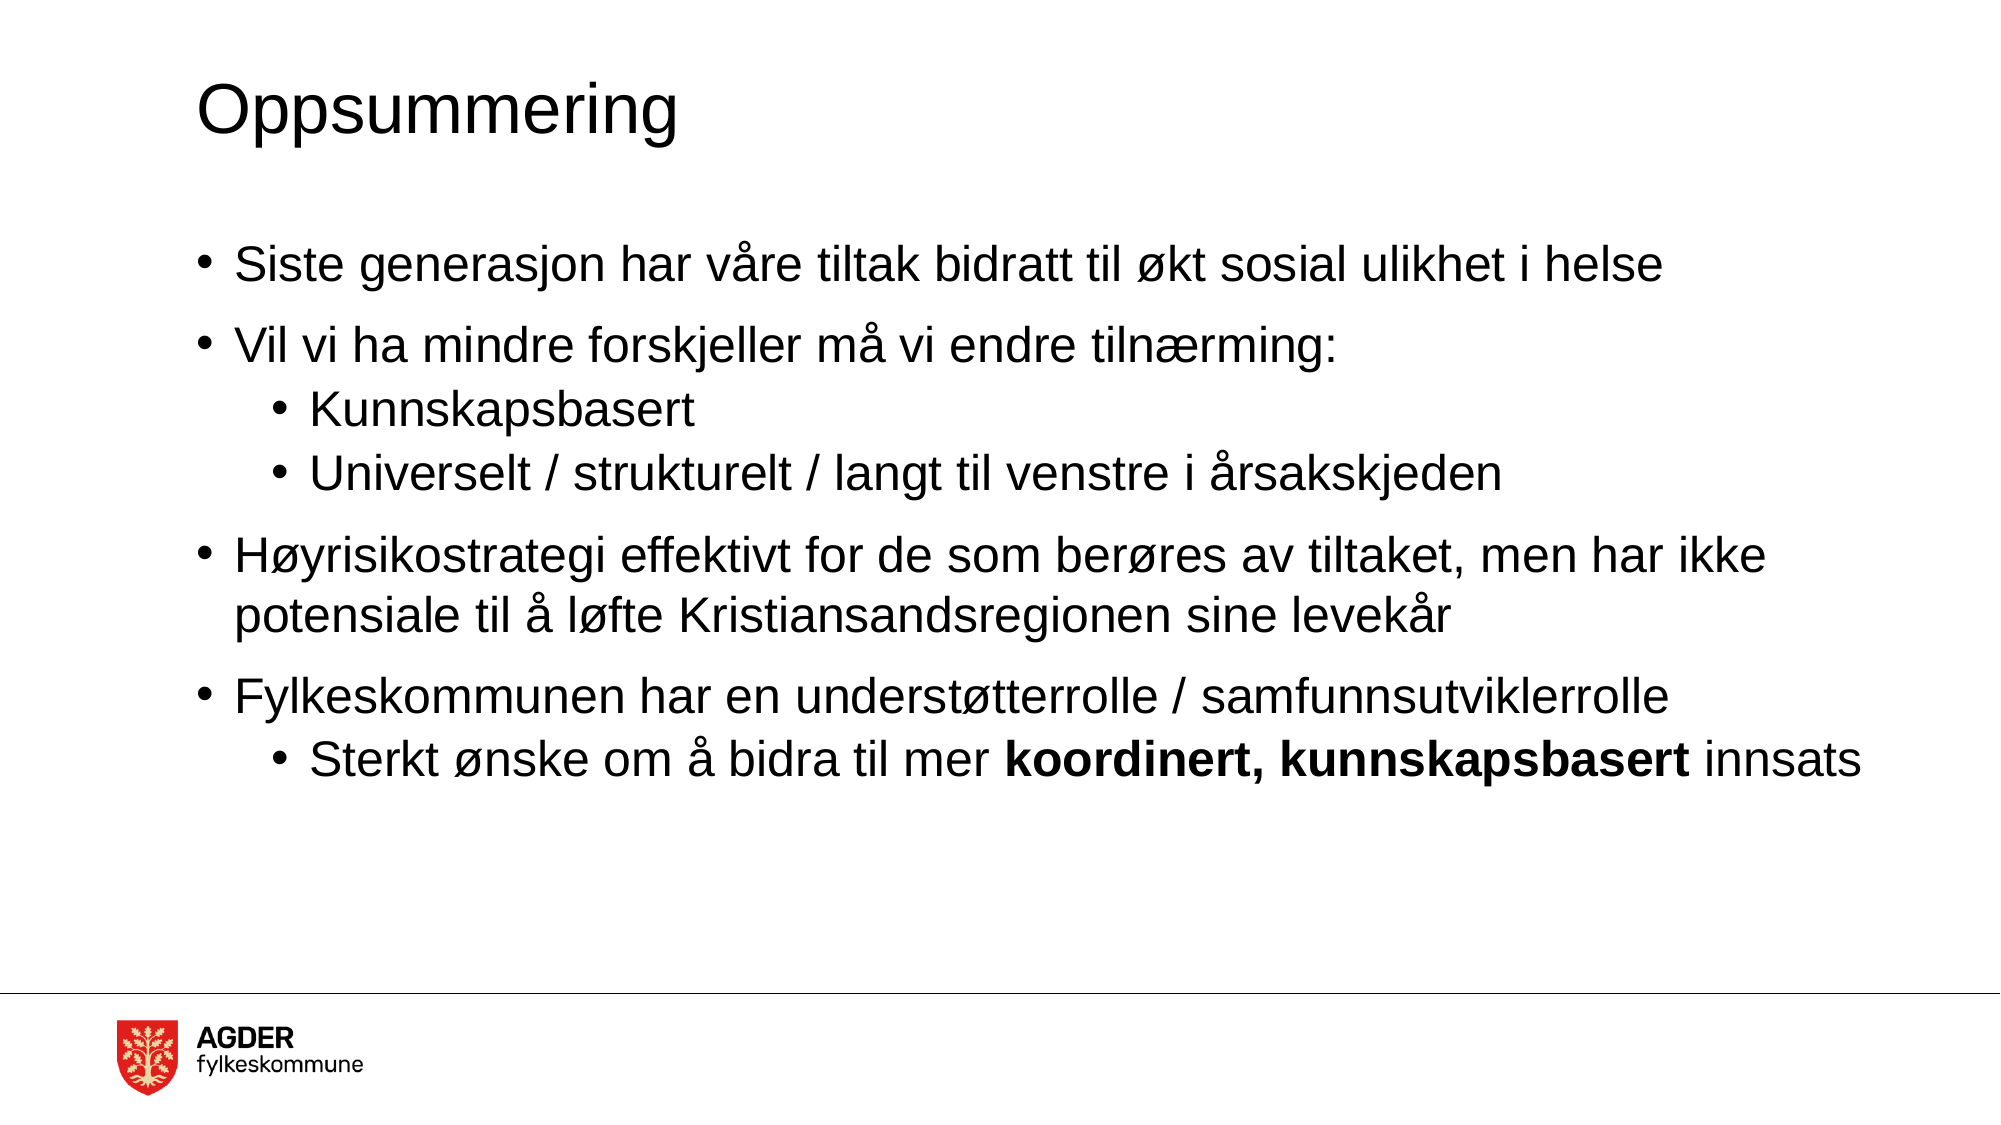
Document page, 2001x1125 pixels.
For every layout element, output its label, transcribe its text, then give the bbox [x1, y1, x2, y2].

list Siste generasjon har våre tiltak bidratt til økt sosial ulikhet i helse Vil vi ha mindre forskjeller må vi endre tilnærming: Kunnskapsbasert Universelt / strukturelt / langt til venstre i årsakskjeden Høyrisikostrategi effektivt for de som berøres av tiltaket, men har ikke potensiale til å løfte Kristiansandsregionen sine levekår Fylkeskommunen har en understøtterrolle / samfunnsutviklerrolle Sterkt ønske om å bidra til mer koordinert, kunnskapsbasert innsats [196, 231, 1865, 970]
picture [117, 1020, 363, 1096]
title Oppsummering [196, 48, 1863, 161]
